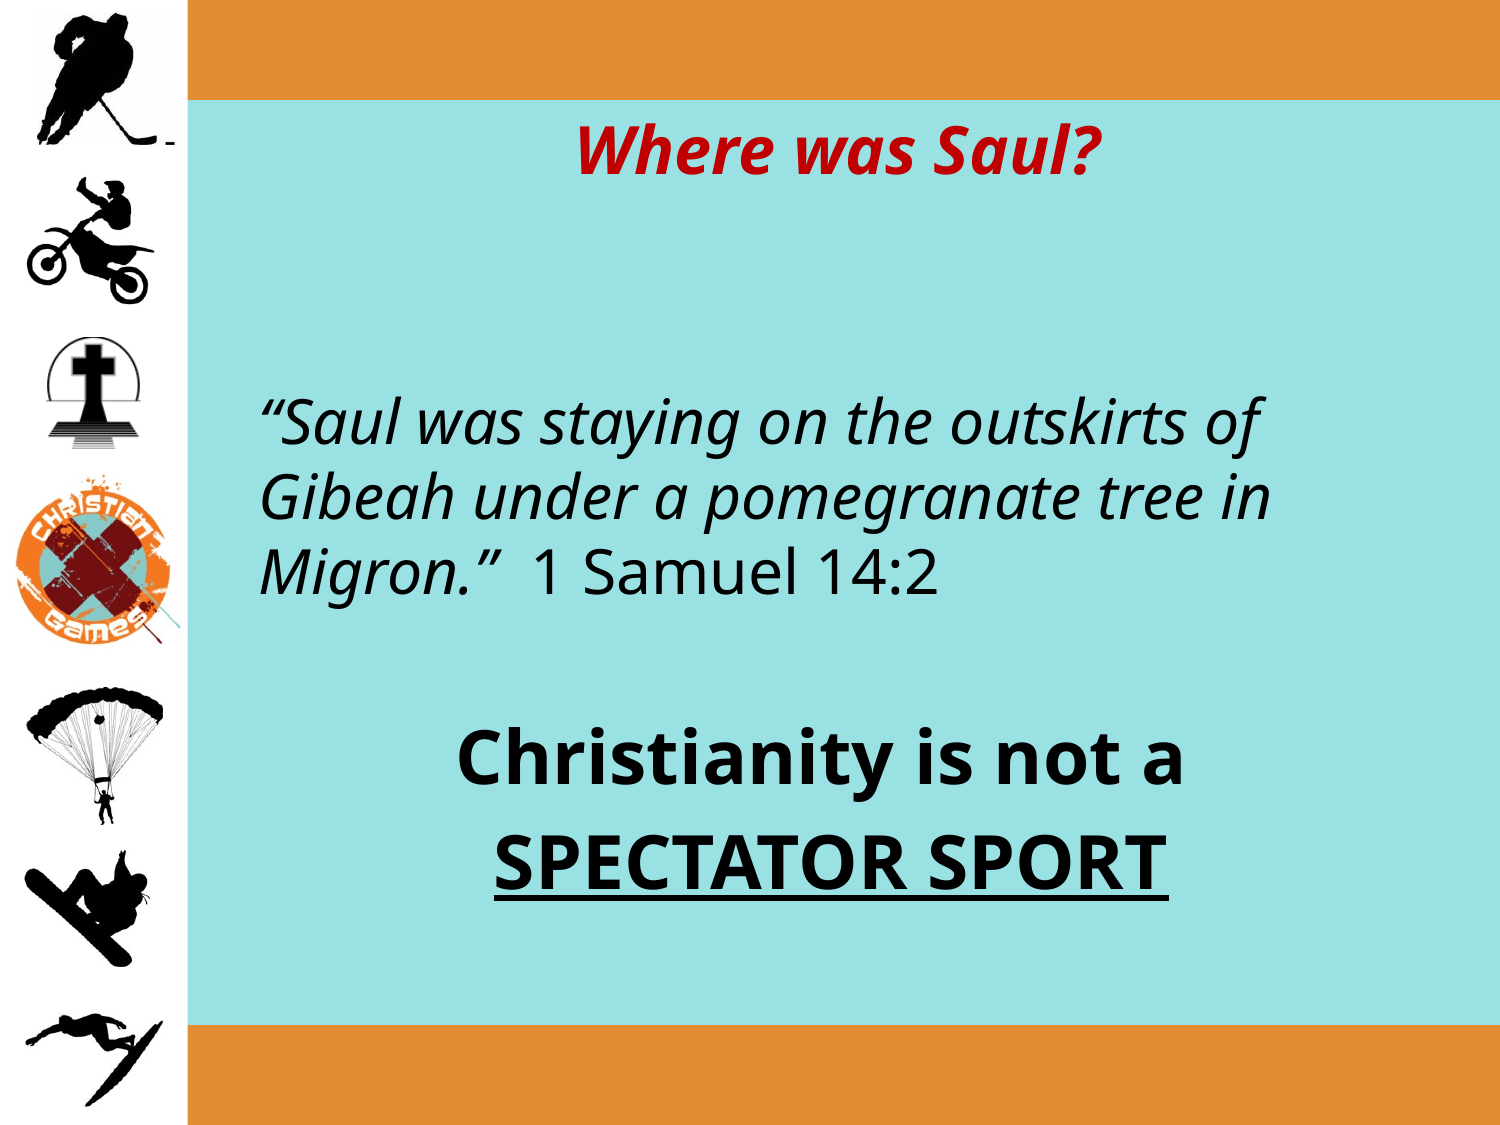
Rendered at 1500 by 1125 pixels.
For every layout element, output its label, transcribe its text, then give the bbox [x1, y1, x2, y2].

picture [37, 337, 150, 450]
list “Saul was staying on the outskirts of Gibeah under a pomegranate tree in Migron.” 1 Samuel 14:2 Christianity is not a SPECTATOR SPORT [187, 287, 1475, 1000]
picture [0, 462, 187, 663]
picture [26, 687, 163, 825]
picture [24, 174, 159, 308]
picture [37, 12, 175, 145]
title Where was Saul? [200, 99, 1475, 250]
picture [24, 850, 150, 967]
picture [24, 1012, 163, 1107]
